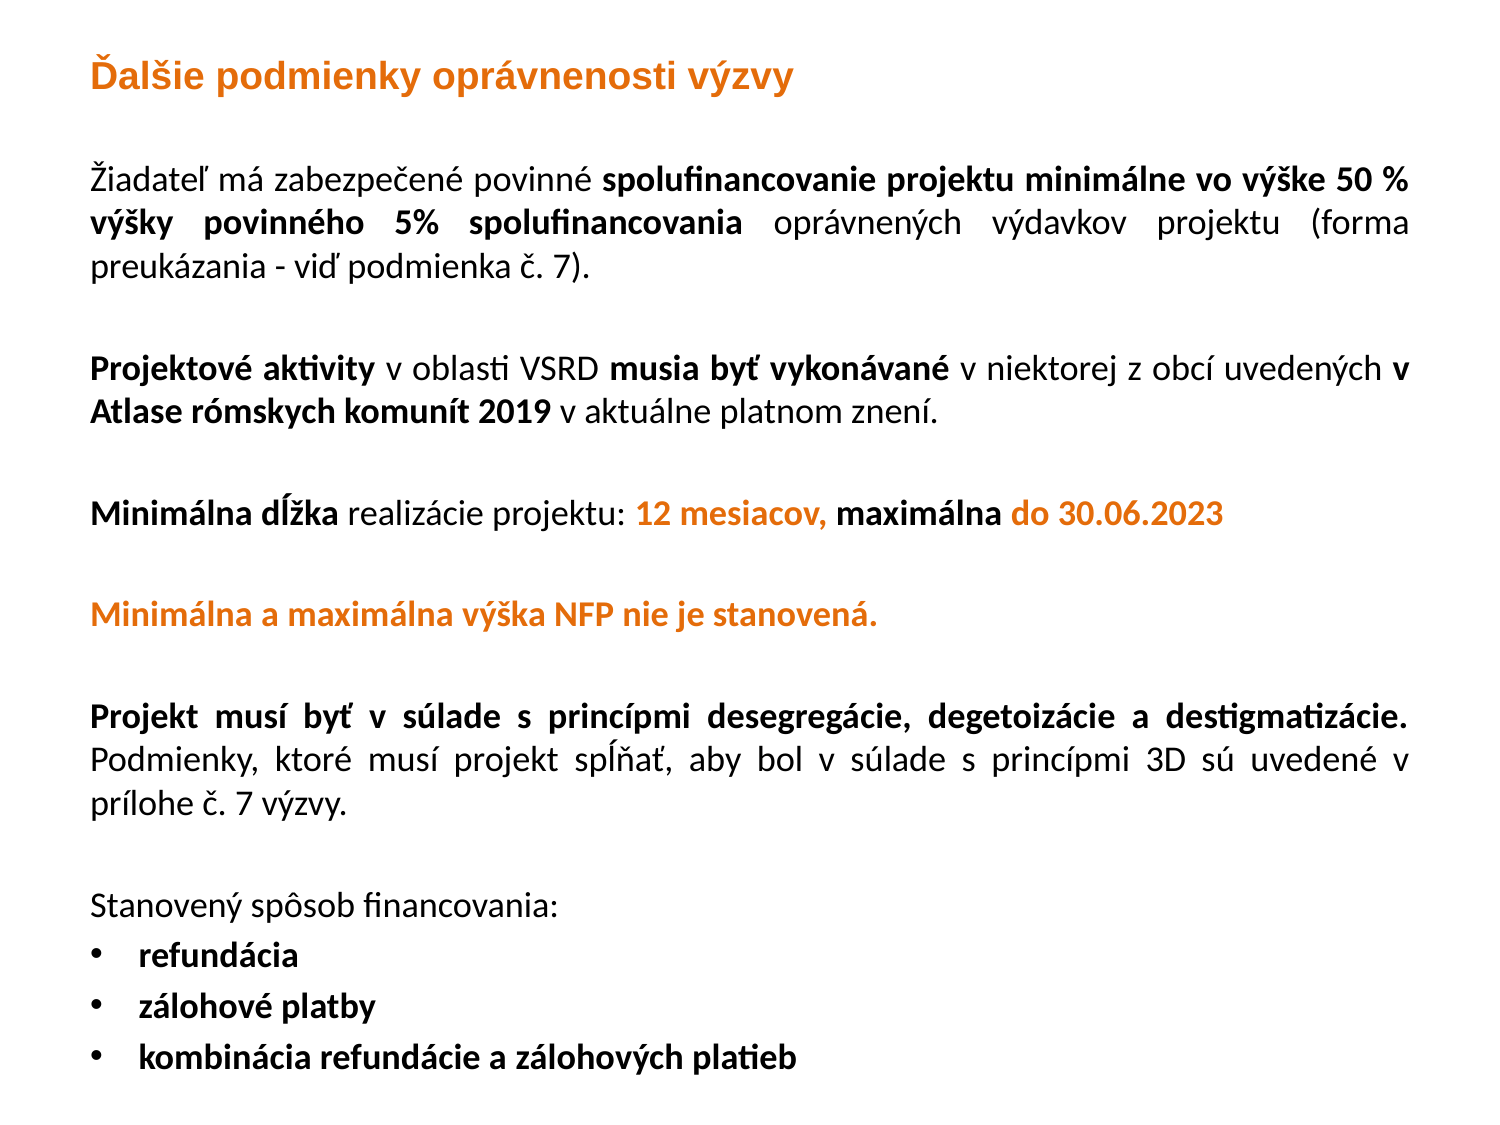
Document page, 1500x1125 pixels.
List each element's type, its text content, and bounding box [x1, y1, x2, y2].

list Ďalšie podmienky oprávnenosti výzvy Žiadateľ má zabezpečené povinné spolufinancovanie projektu minimálne vo výške 50 % výšky povinného 5% spolufinancovania oprávnených výdavkov projektu (forma preukázania - viď podmienka č. 7). Projektové aktivity v oblasti VSRD musia byť vykonávané v niektorej z obcí uvedených v Atlase rómskych komunít 2019 v aktuálne platnom znení. Minimálna dĺžka realizácie projektu: 12 mesiacov, maximálna do 30.06.2023 Minimálna a maximálna výška NFP nie je stanovená. Projekt musí byť v súlade s princípmi desegregácie, degetoizácie a destigmatizácie. Podmienky, ktoré musí projekt spĺňať, aby bol v súlade s princípmi 3D sú uvedené v prílohe č. 7 výzvy. Stanovený spôsob financovania: refundácia zálohové platby kombinácia refundácie a zálohových platieb [74, 42, 1426, 1095]
